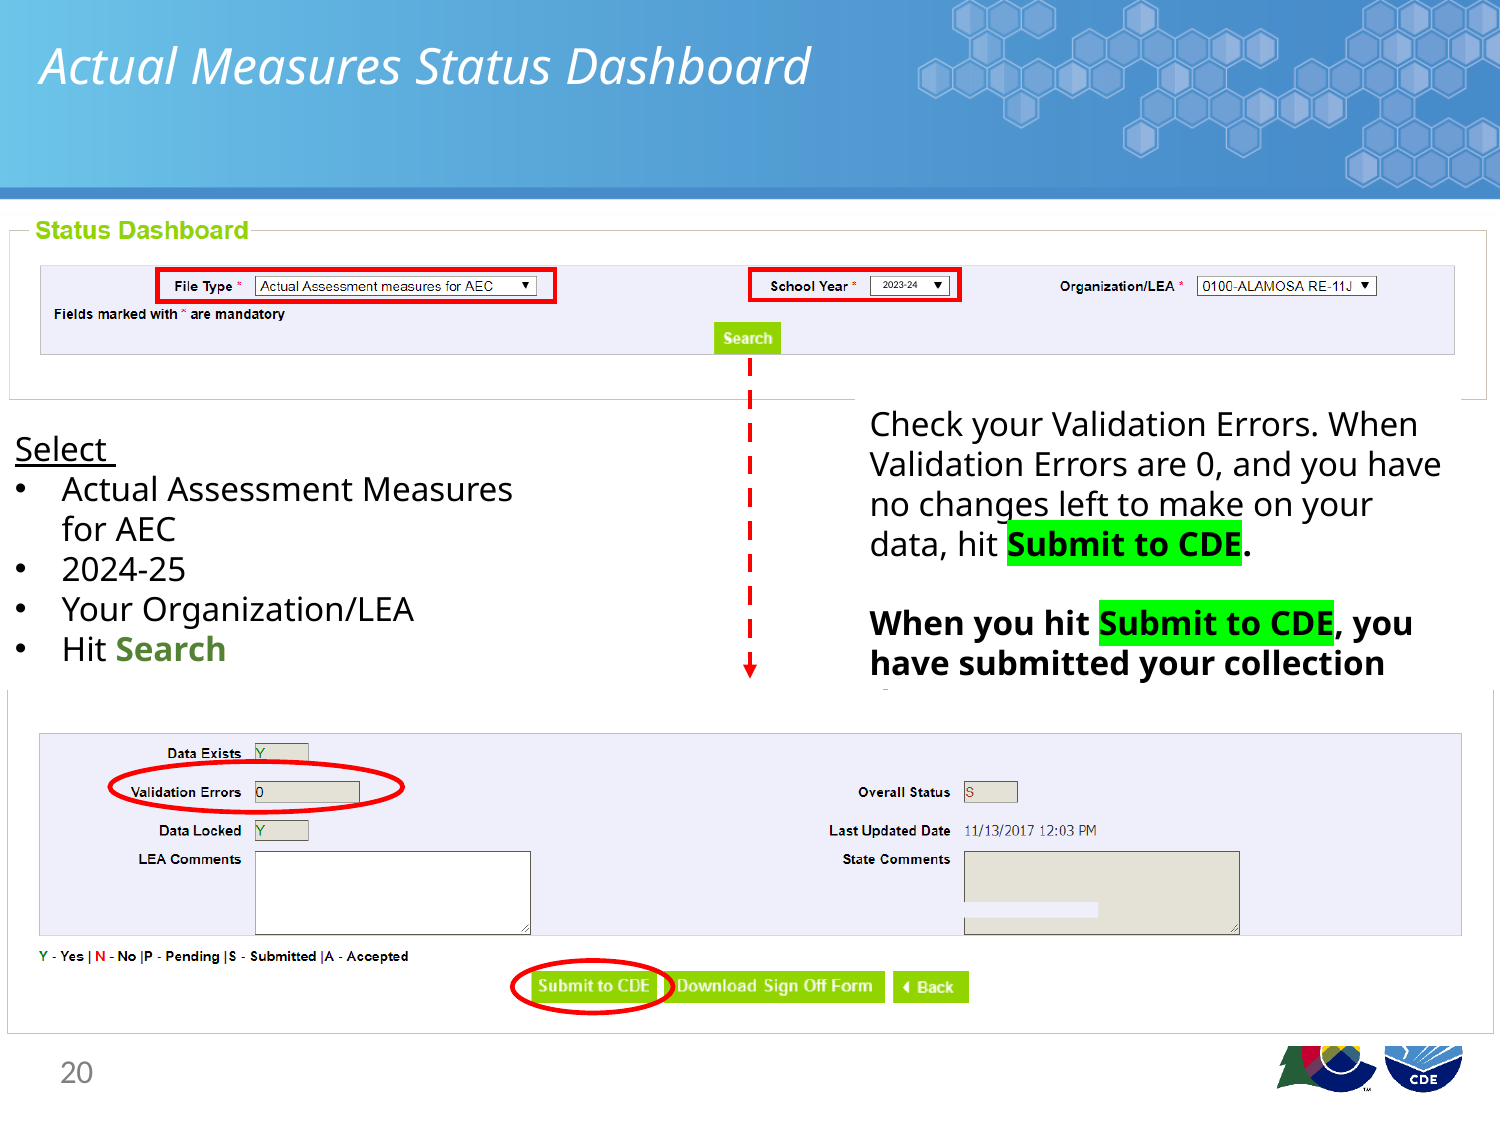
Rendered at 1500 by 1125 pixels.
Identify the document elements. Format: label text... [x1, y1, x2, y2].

picture [0, 211, 1500, 408]
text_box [868, 270, 940, 299]
text_box 20 [45, 1046, 122, 1103]
picture [0, 690, 1500, 1093]
title Actual Measures Status Dashboard [40, 41, 1038, 166]
picture [0, 0, 1500, 200]
text_box Check your Validation Errors. When Validation Errors are 0, and you have no changes left to make on your data, hit Submit to CDE. When you hit Submit to CDE, you have submitted your collection data! [854, 408, 1462, 690]
text_box Select Actual Assessment Measures for AEC 2024-25 Your Organization/LEA Hit Search [0, 421, 572, 676]
